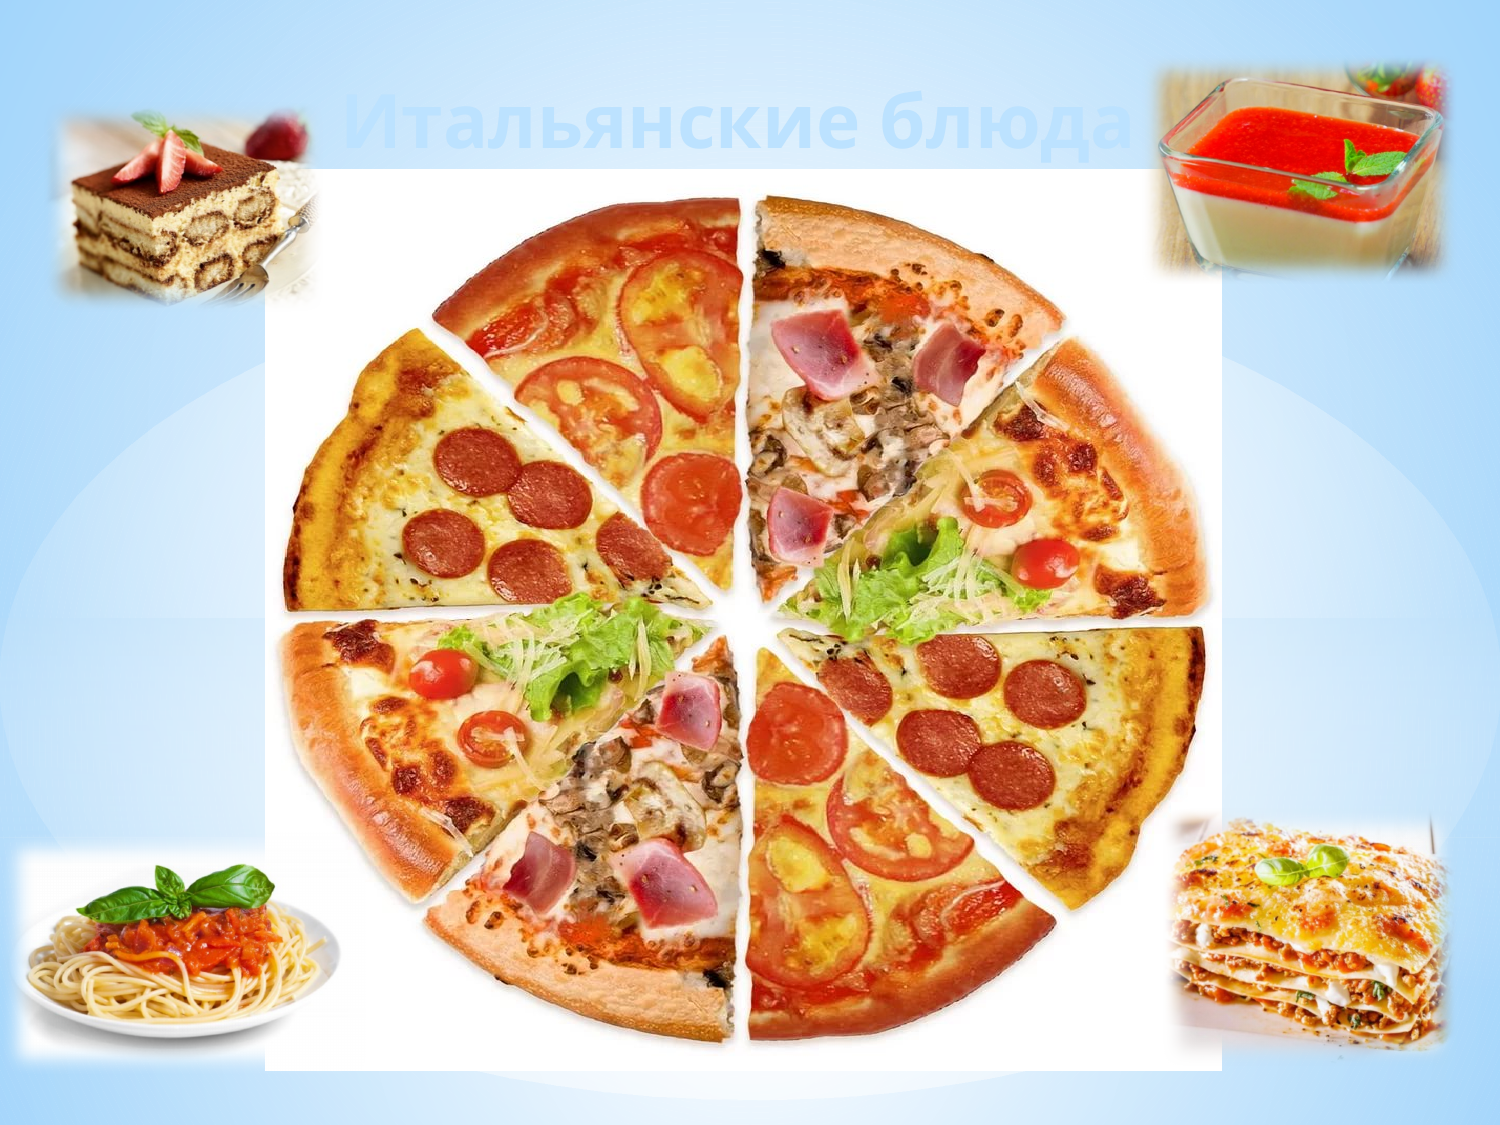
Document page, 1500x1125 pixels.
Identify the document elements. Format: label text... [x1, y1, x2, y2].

text_box Итальянские блюда [230, 65, 1134, 166]
picture [0, 54, 1459, 1078]
